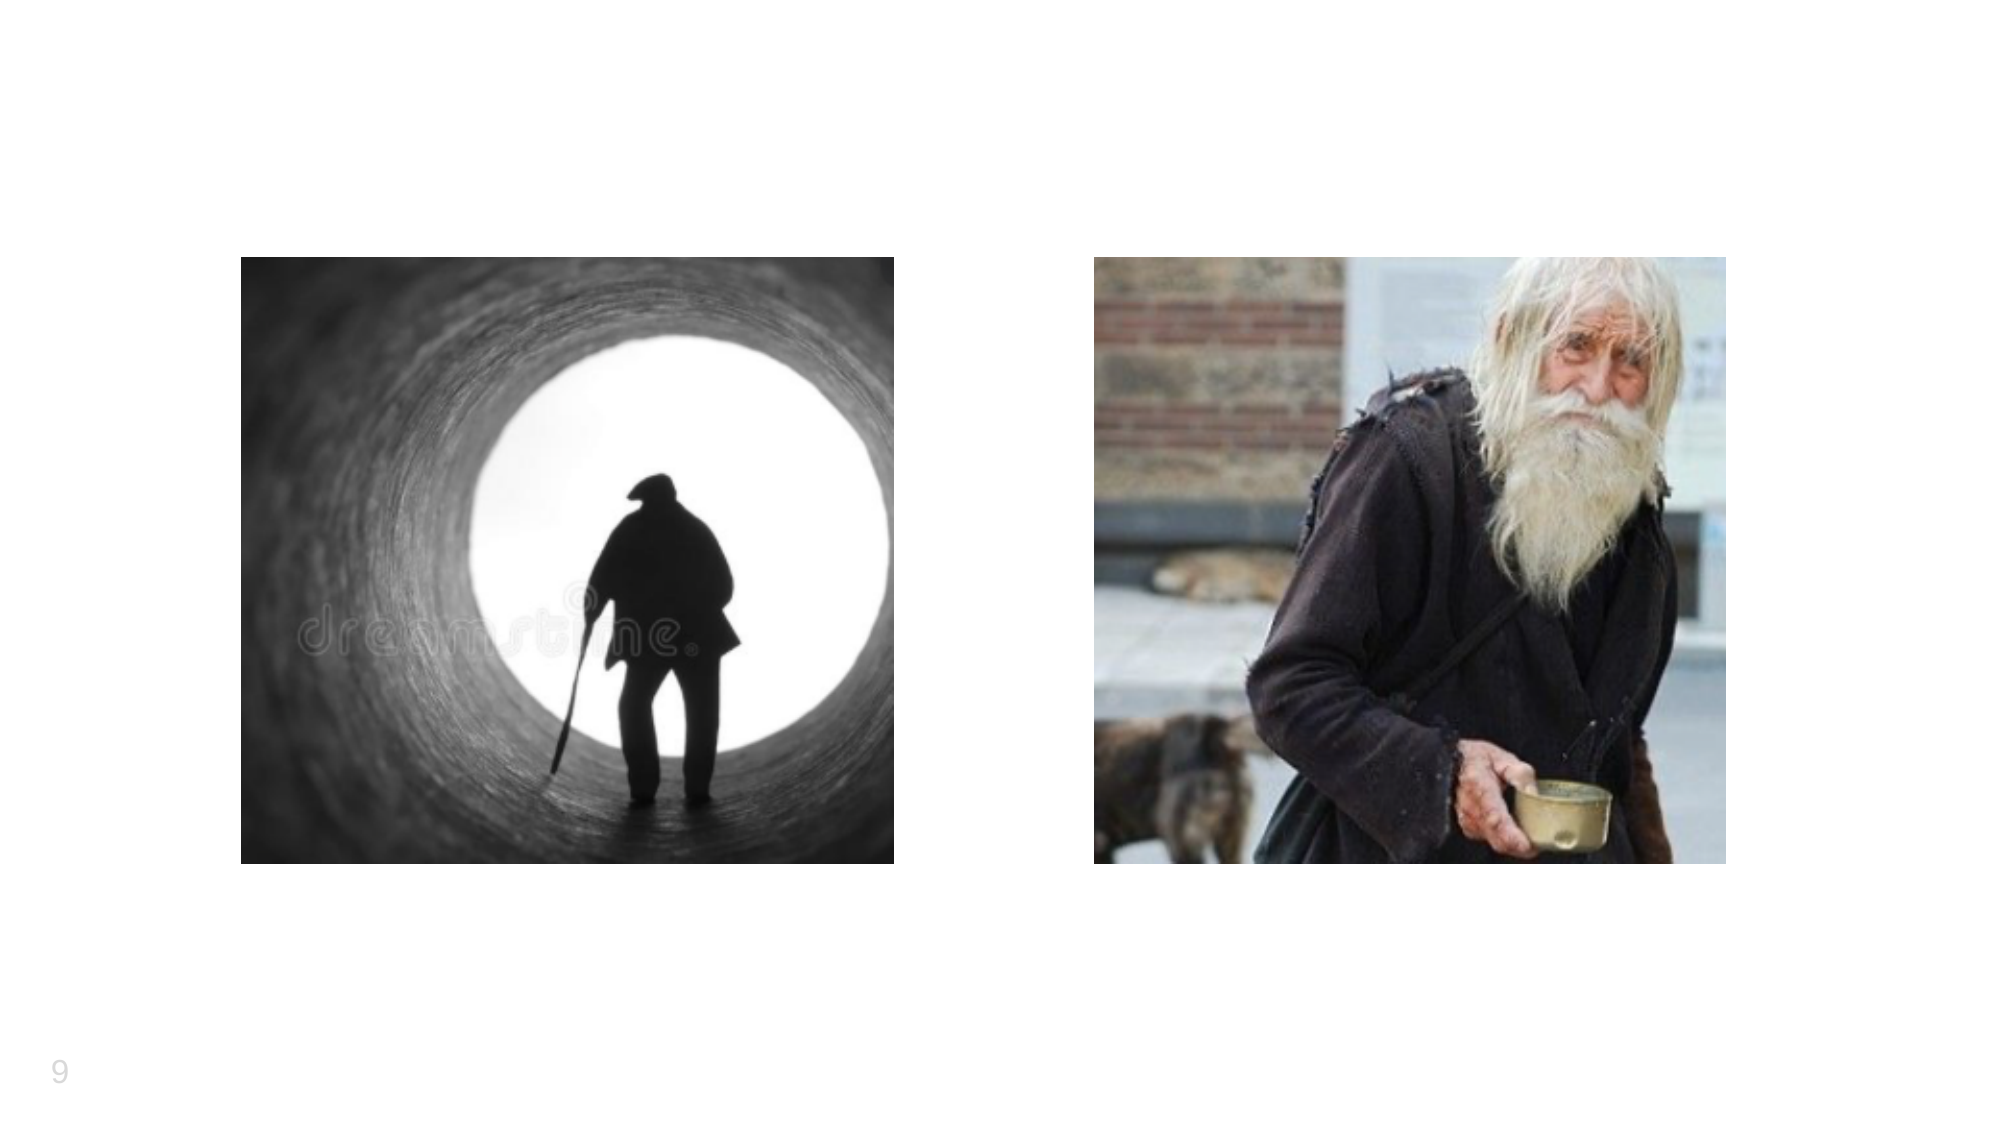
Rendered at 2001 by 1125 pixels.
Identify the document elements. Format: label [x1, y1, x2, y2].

picture [1093, 257, 1726, 865]
picture [240, 257, 894, 865]
